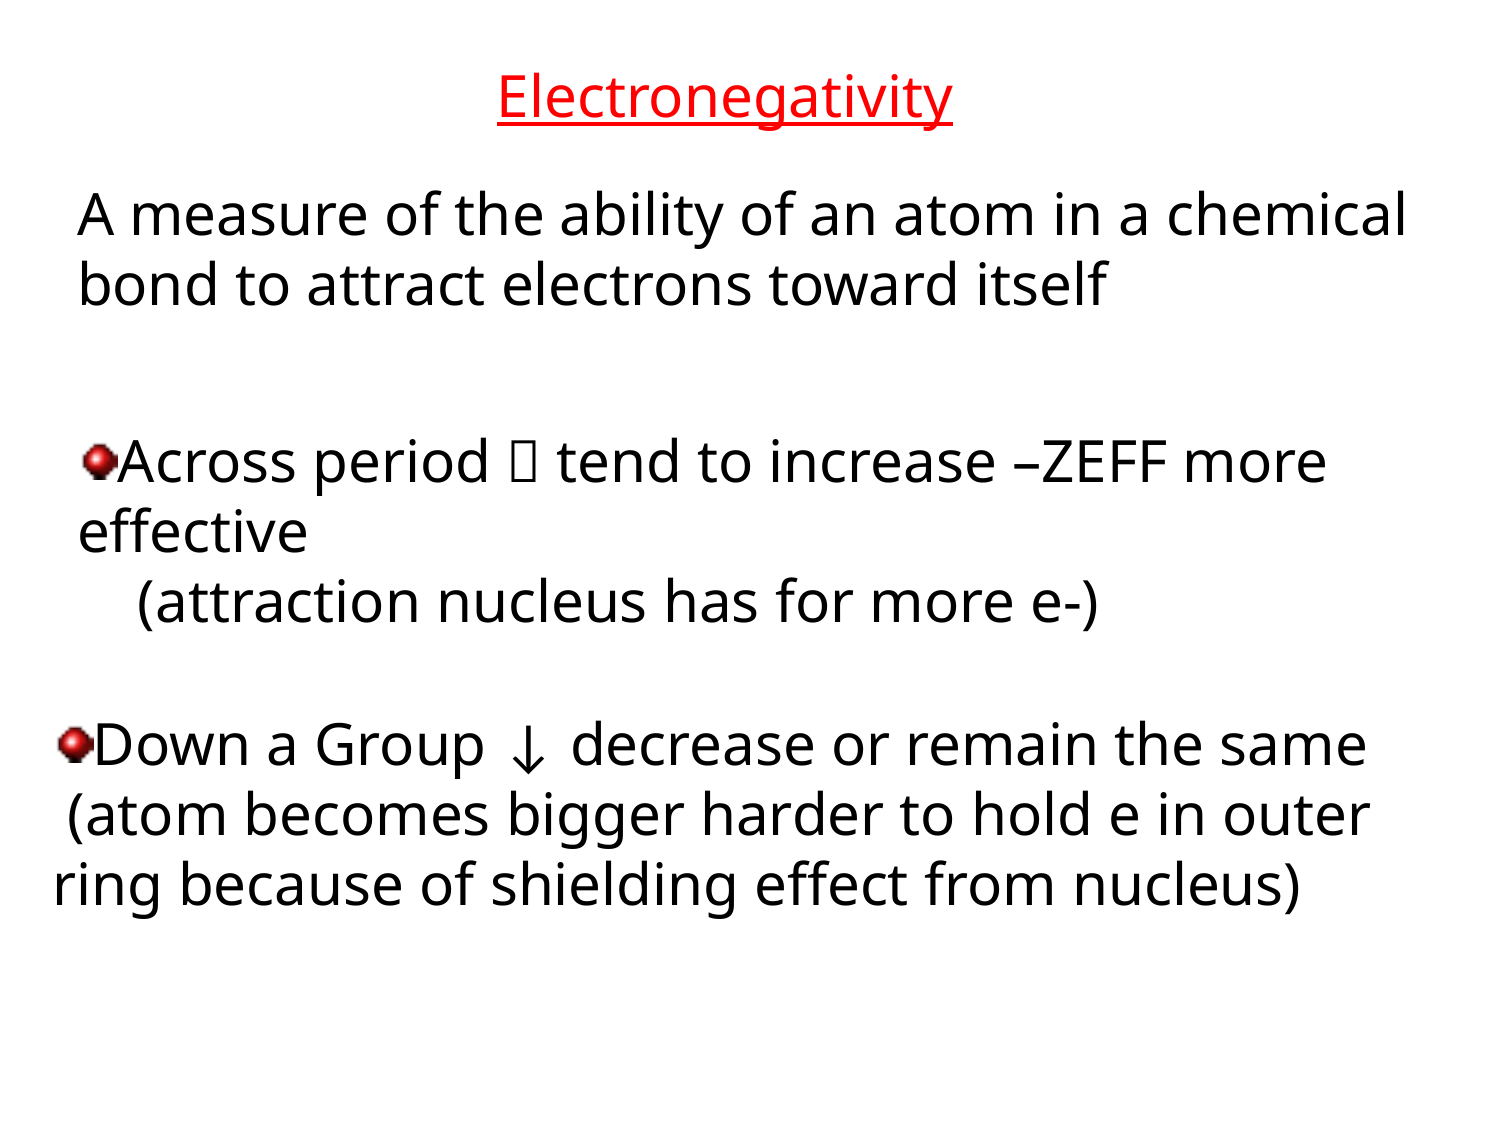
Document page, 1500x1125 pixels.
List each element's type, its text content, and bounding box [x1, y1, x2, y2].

picture [77, 438, 118, 480]
text_box Down a Group ↓ decrease or remain the same (atom becomes bigger harder to hold e in outer ring because of shielding effect from nucleus) [37, 699, 1475, 925]
title Electronegativity [62, 49, 1388, 138]
picture [52, 721, 94, 763]
text_box Across period  tend to increase –ZEFF more effective (attraction nucleus has for more e-) [62, 416, 1416, 642]
text_box A measure of the ability of an atom in a chemical bond to attract electrons toward itself [62, 170, 1475, 325]
